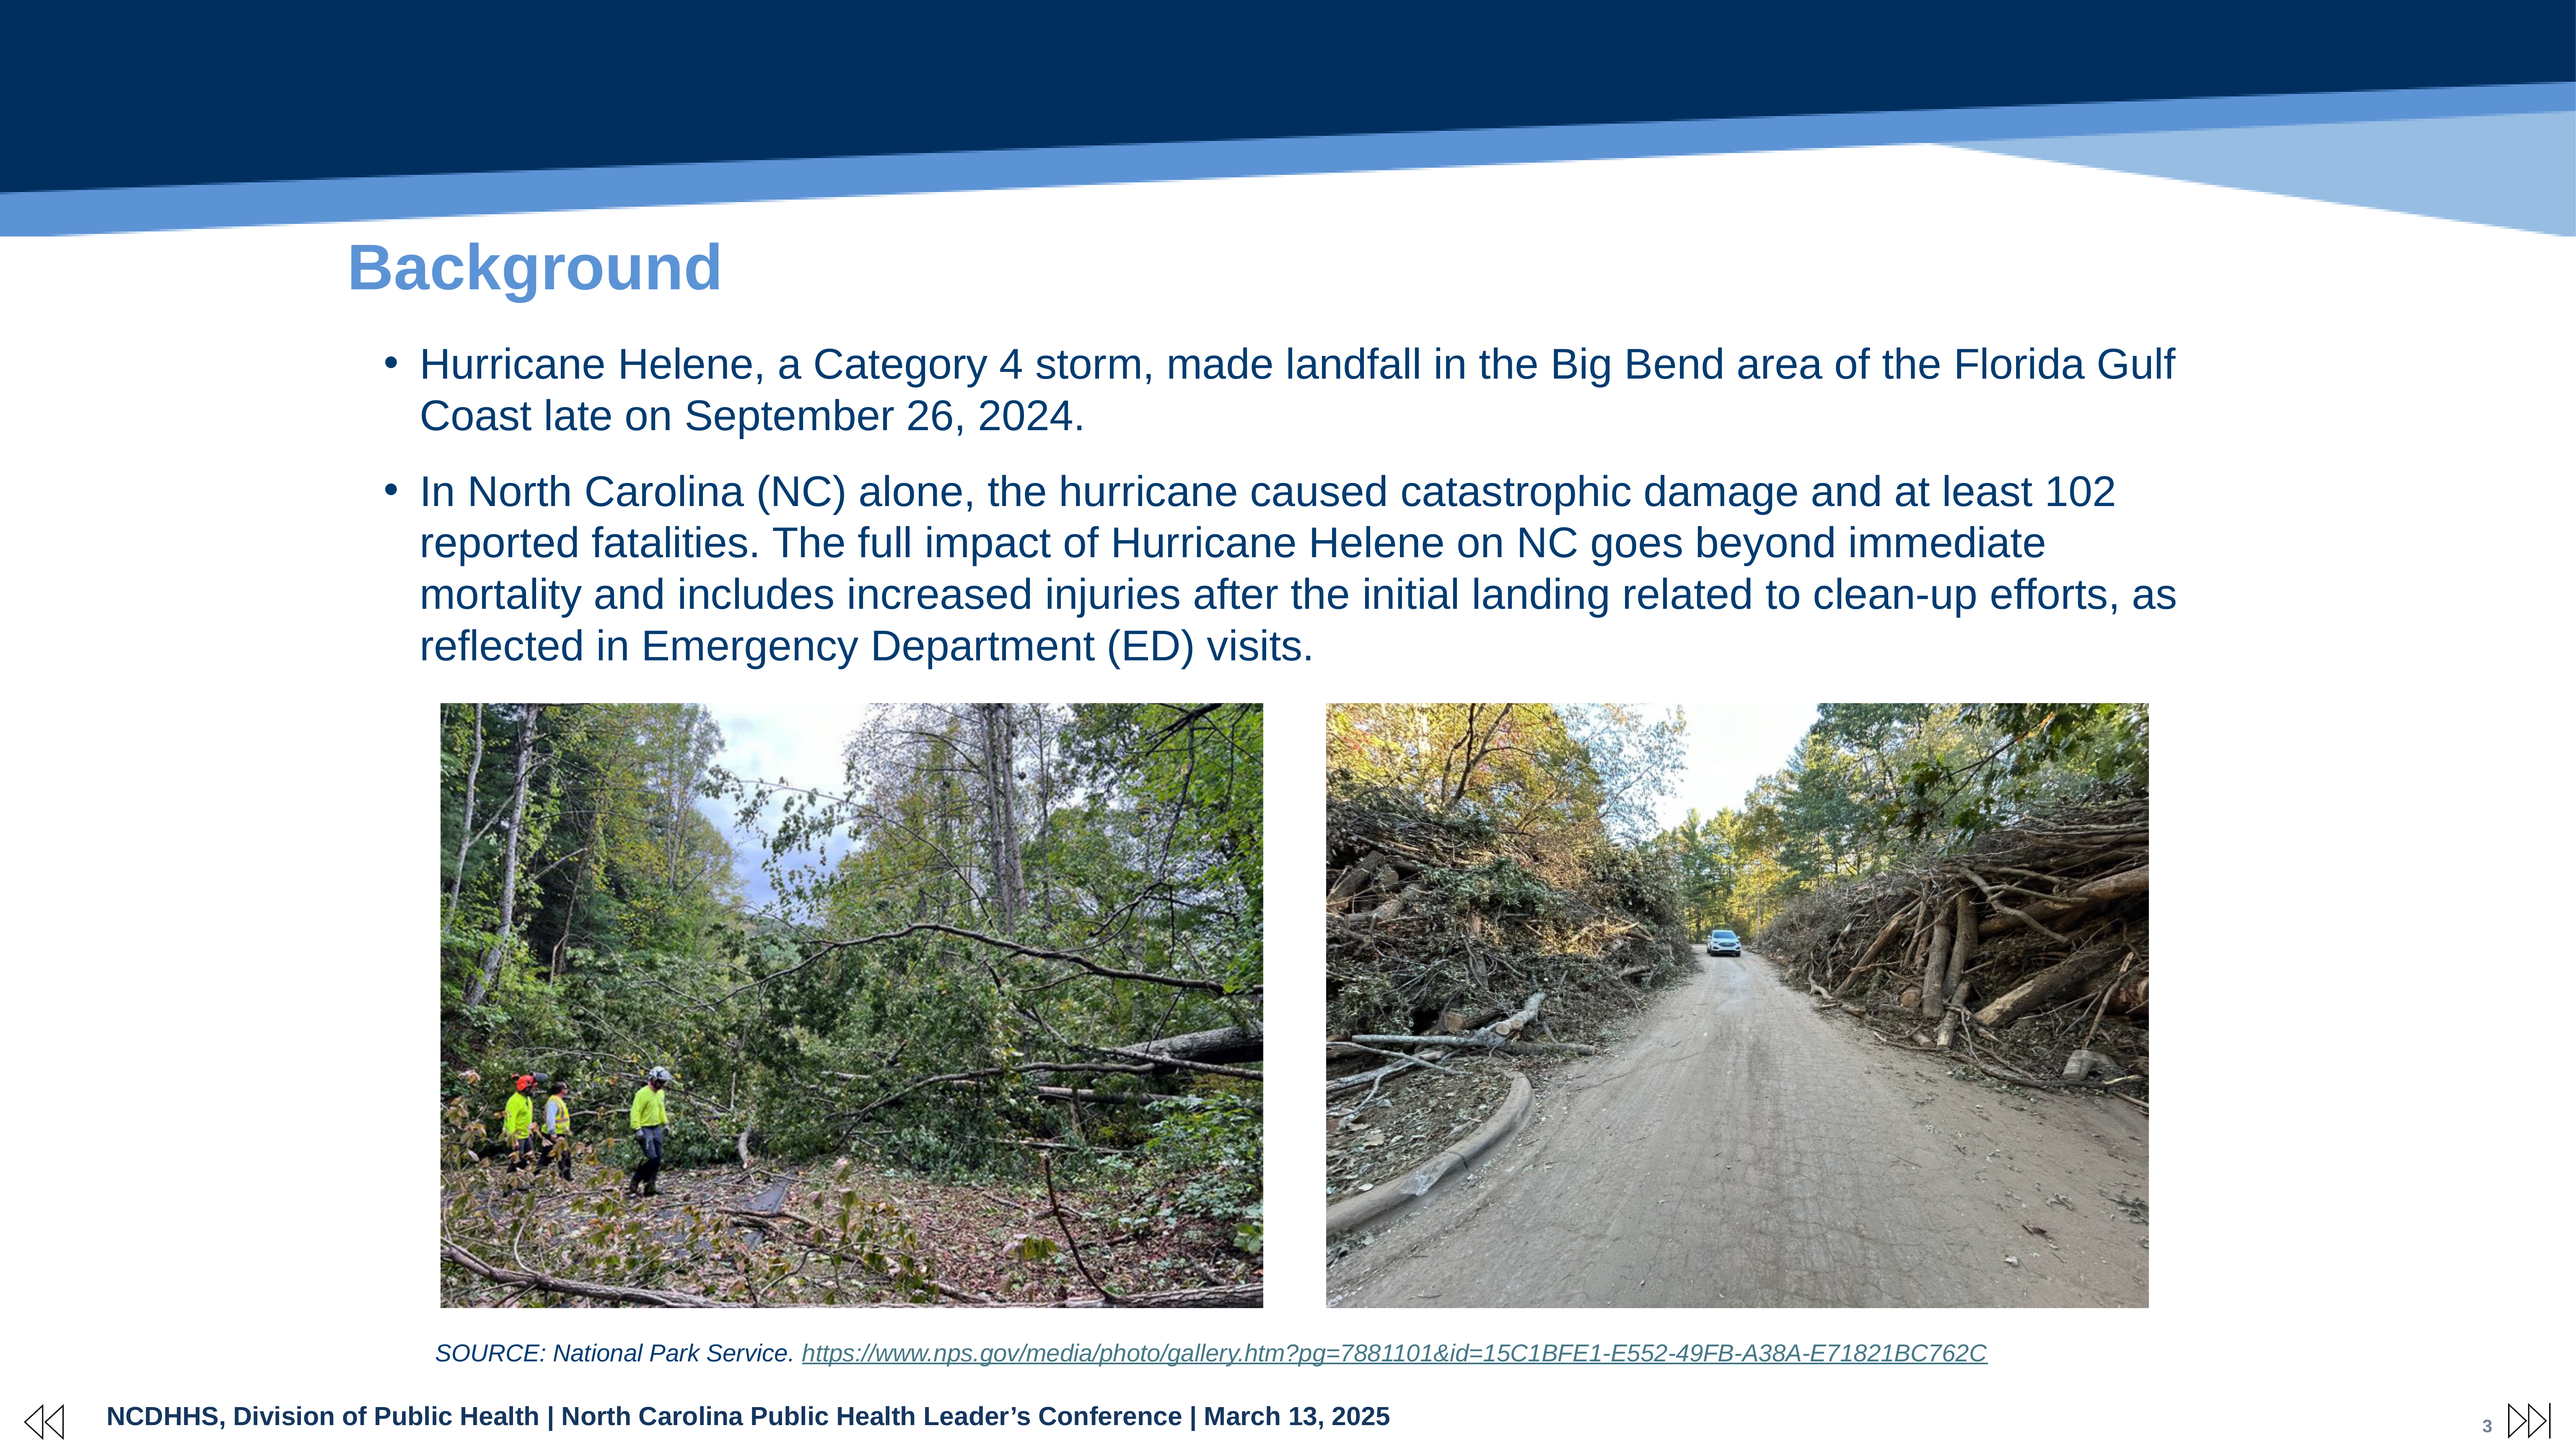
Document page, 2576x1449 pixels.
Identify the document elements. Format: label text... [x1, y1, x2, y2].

picture [2498, 1390, 2560, 1449]
list Hurricane Helene, a Category 4 storm, made landfall in the Big Bend area of the Florida Gulf Coast late on September 26, 2024. In North Carolina (NC) alone, the hurricane caused catastrophic damage and at least 102 reported fatalities. The full impact of Hurricane Helene on NC goes beyond immediate mortality and includes increased injuries after the initial landing related to clean-up efforts, as reflected in Emergency Department (ED) visits. [377, 332, 2186, 1264]
picture [440, 703, 1263, 1309]
picture [14, 1390, 78, 1449]
picture [1326, 703, 2149, 1309]
slide_number 3 [2340, 1395, 2498, 1449]
list SOURCE: National Park Service. https://www.nps.gov/media/photo/gallery.htm?pg=7881101&id=15C1BFE1-E552-49FB-A38A-E71821BC762C [429, 1335, 2135, 1395]
title Background [0, 231, 1440, 347]
